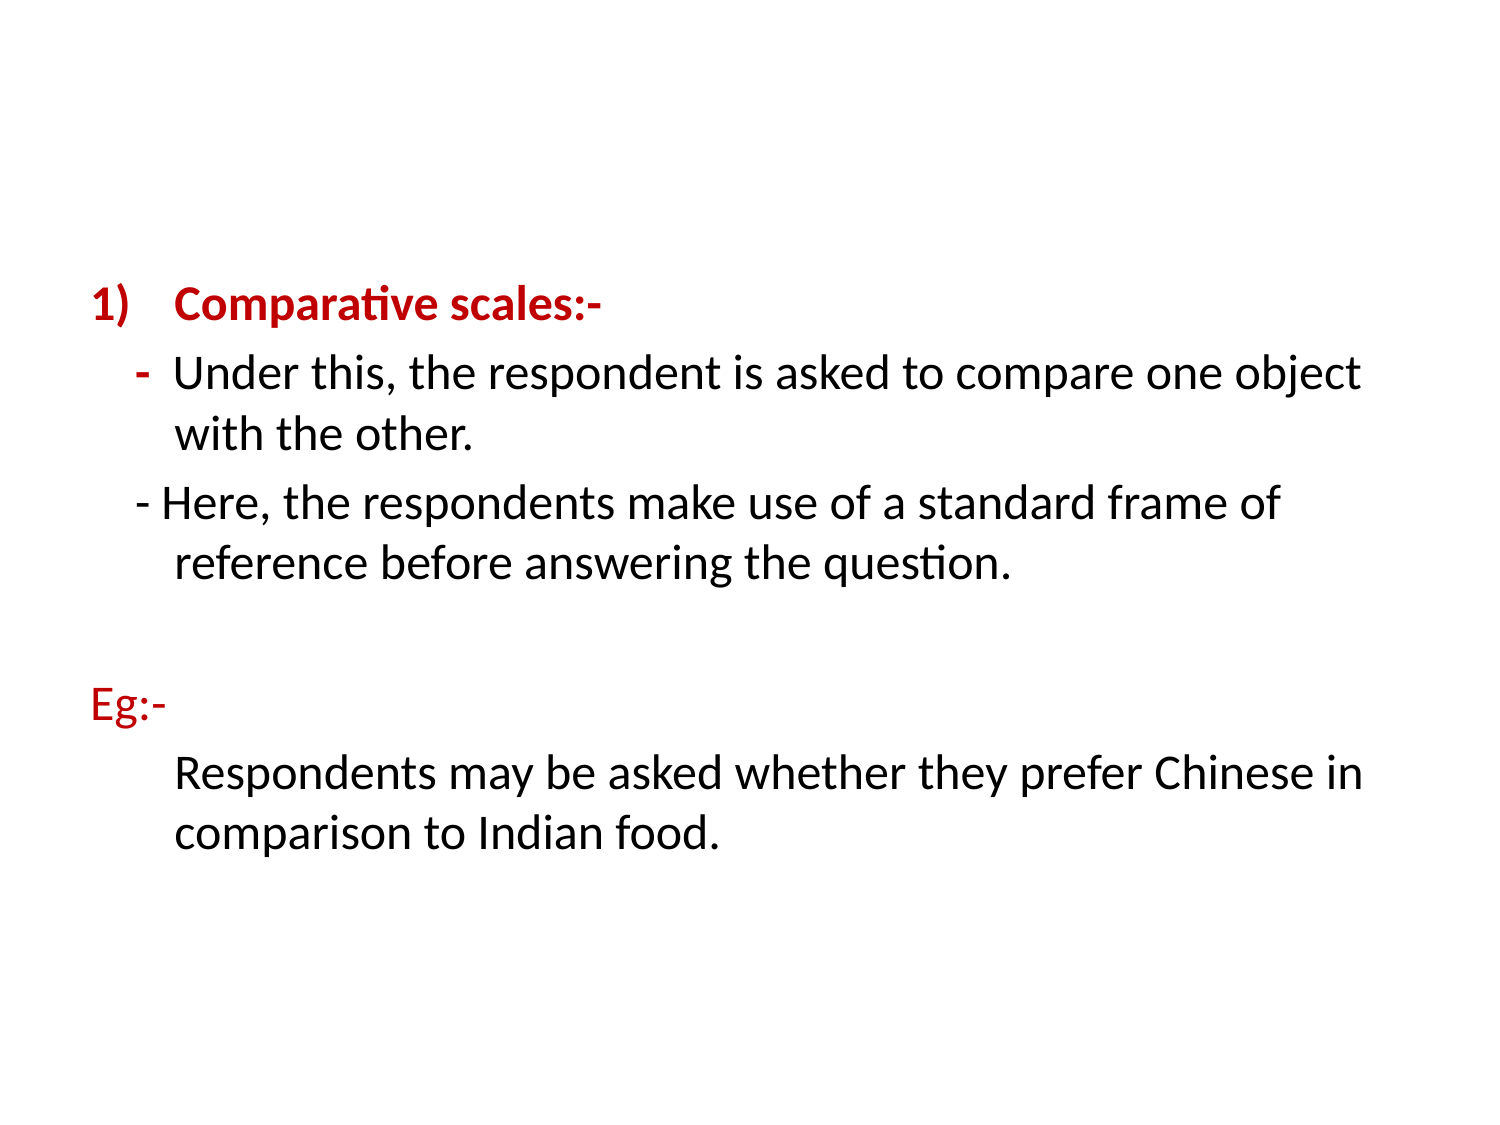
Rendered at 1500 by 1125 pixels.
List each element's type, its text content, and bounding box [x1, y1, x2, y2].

list Comparative scales:- - Under this, the respondent is asked to compare one object with the other. - Here, the respondents make use of a standard frame of reference before answering the question. Eg:- Respondents may be asked whether they prefer Chinese in comparison to Indian food. [75, 262, 1425, 1005]
